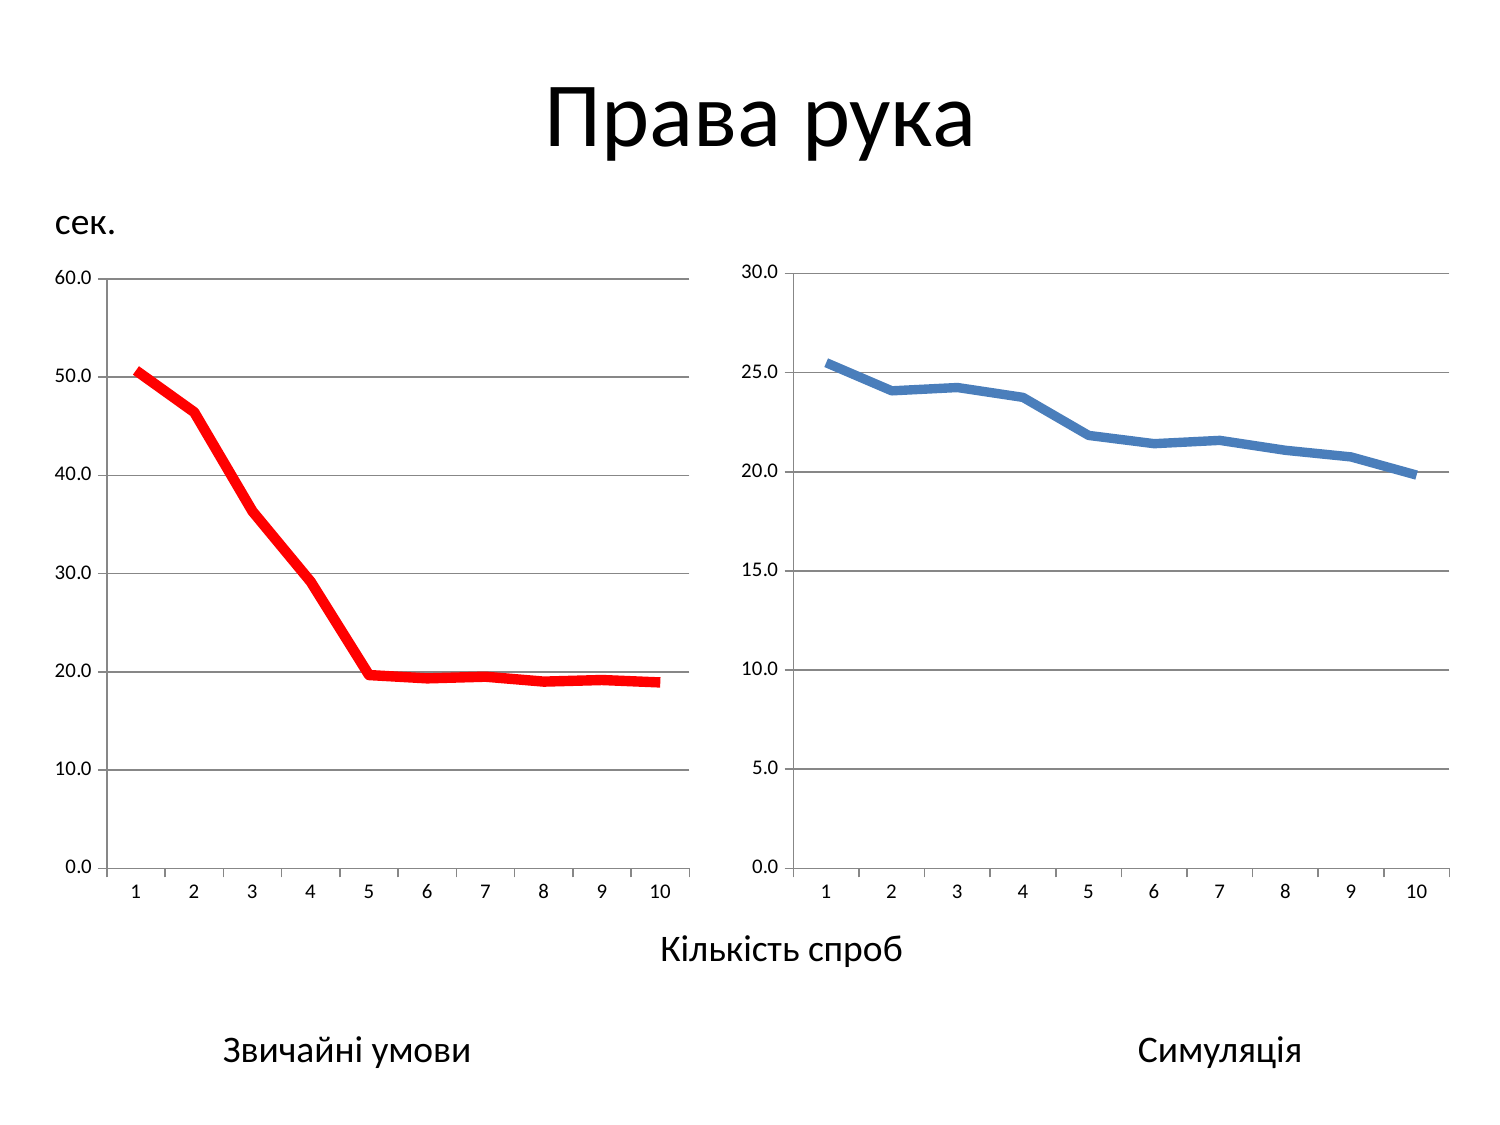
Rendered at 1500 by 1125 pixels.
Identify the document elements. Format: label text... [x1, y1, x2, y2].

text_box сек. [40, 189, 132, 250]
text_box Симуляція [1123, 1017, 1318, 1078]
title Права рука [85, 35, 1436, 185]
chart [41, 255, 703, 918]
chart [726, 249, 1465, 918]
text_box Кількість спроб [645, 916, 918, 977]
text_box Звичайні умови [208, 1017, 487, 1078]
